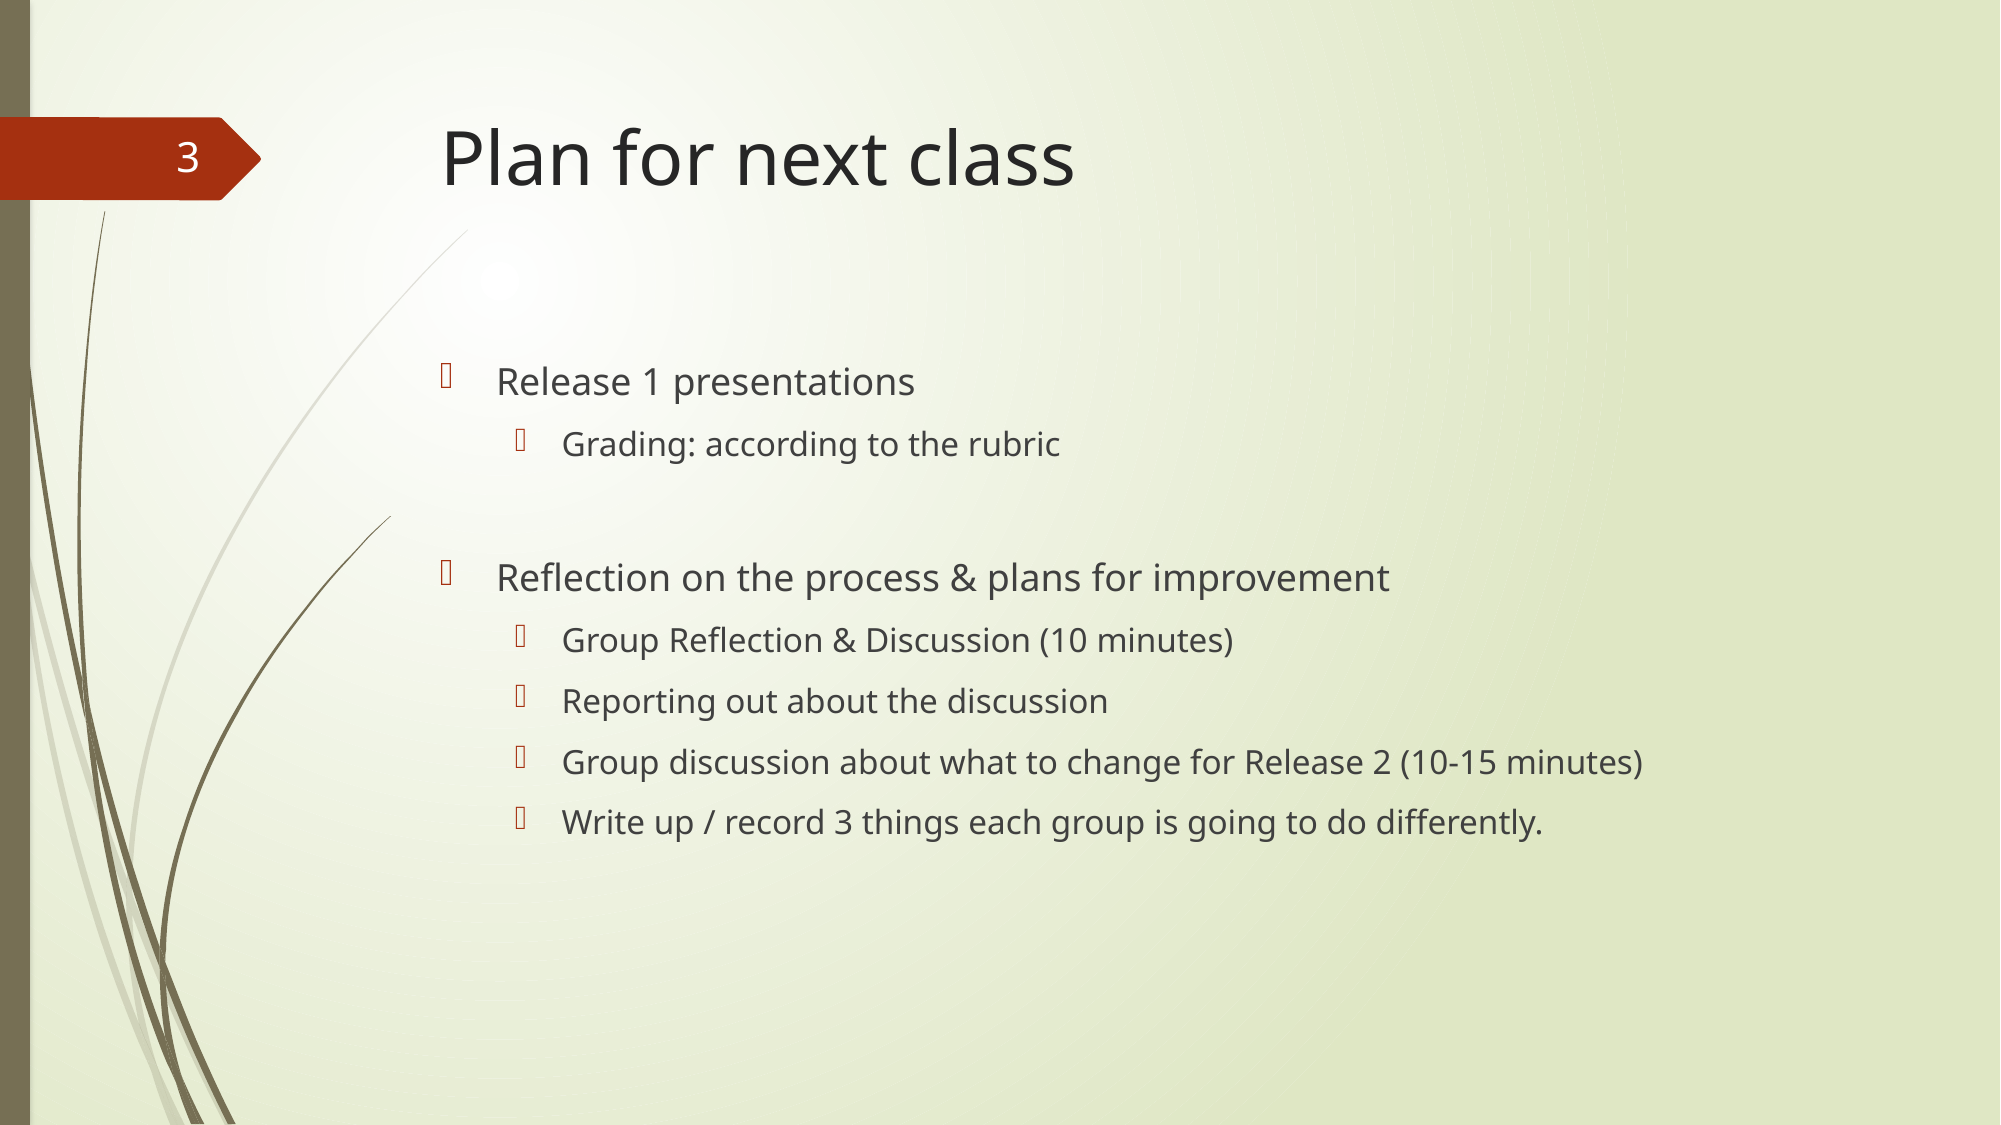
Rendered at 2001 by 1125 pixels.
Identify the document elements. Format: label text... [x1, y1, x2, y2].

list Release 1 presentations Grading: according to the rubric Reflection on the process & plans for improvement Group Reflection & Discussion (10 minutes) Reporting out about the discussion Group discussion about what to change for Release 2 (10-15 minutes) Write up / record 3 things each group is going to do differently. [424, 350, 1888, 970]
title Plan for next class [425, 102, 1888, 313]
slide_number 3 [87, 129, 216, 190]
